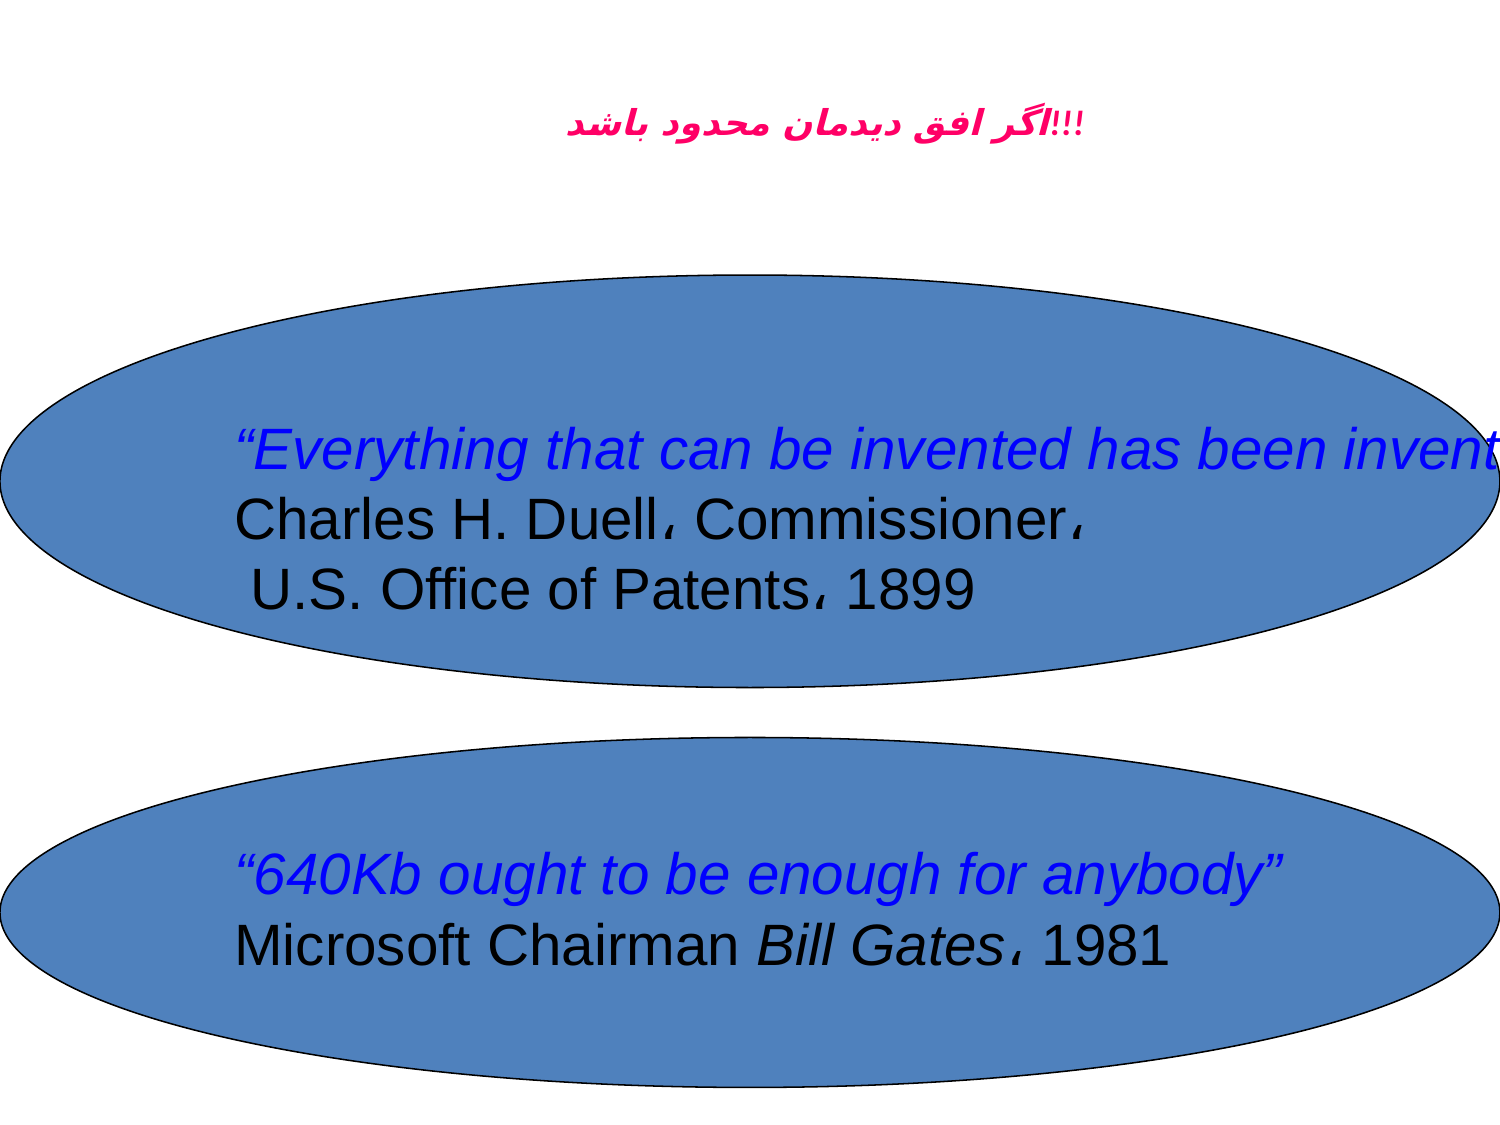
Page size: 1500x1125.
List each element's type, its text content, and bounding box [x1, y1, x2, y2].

text_box “Everything that can be invented has been invented” Charles H. Duell، Commissioner، U.S. Office of Patents، 1899 [0, 275, 1500, 688]
title اگر افق ديدمان محدود باشد!!! [249, 54, 1400, 189]
text_box “640Kb ought to be enough for anybody” Microsoft Chairman Bill Gates، 1981 [0, 737, 1500, 1088]
